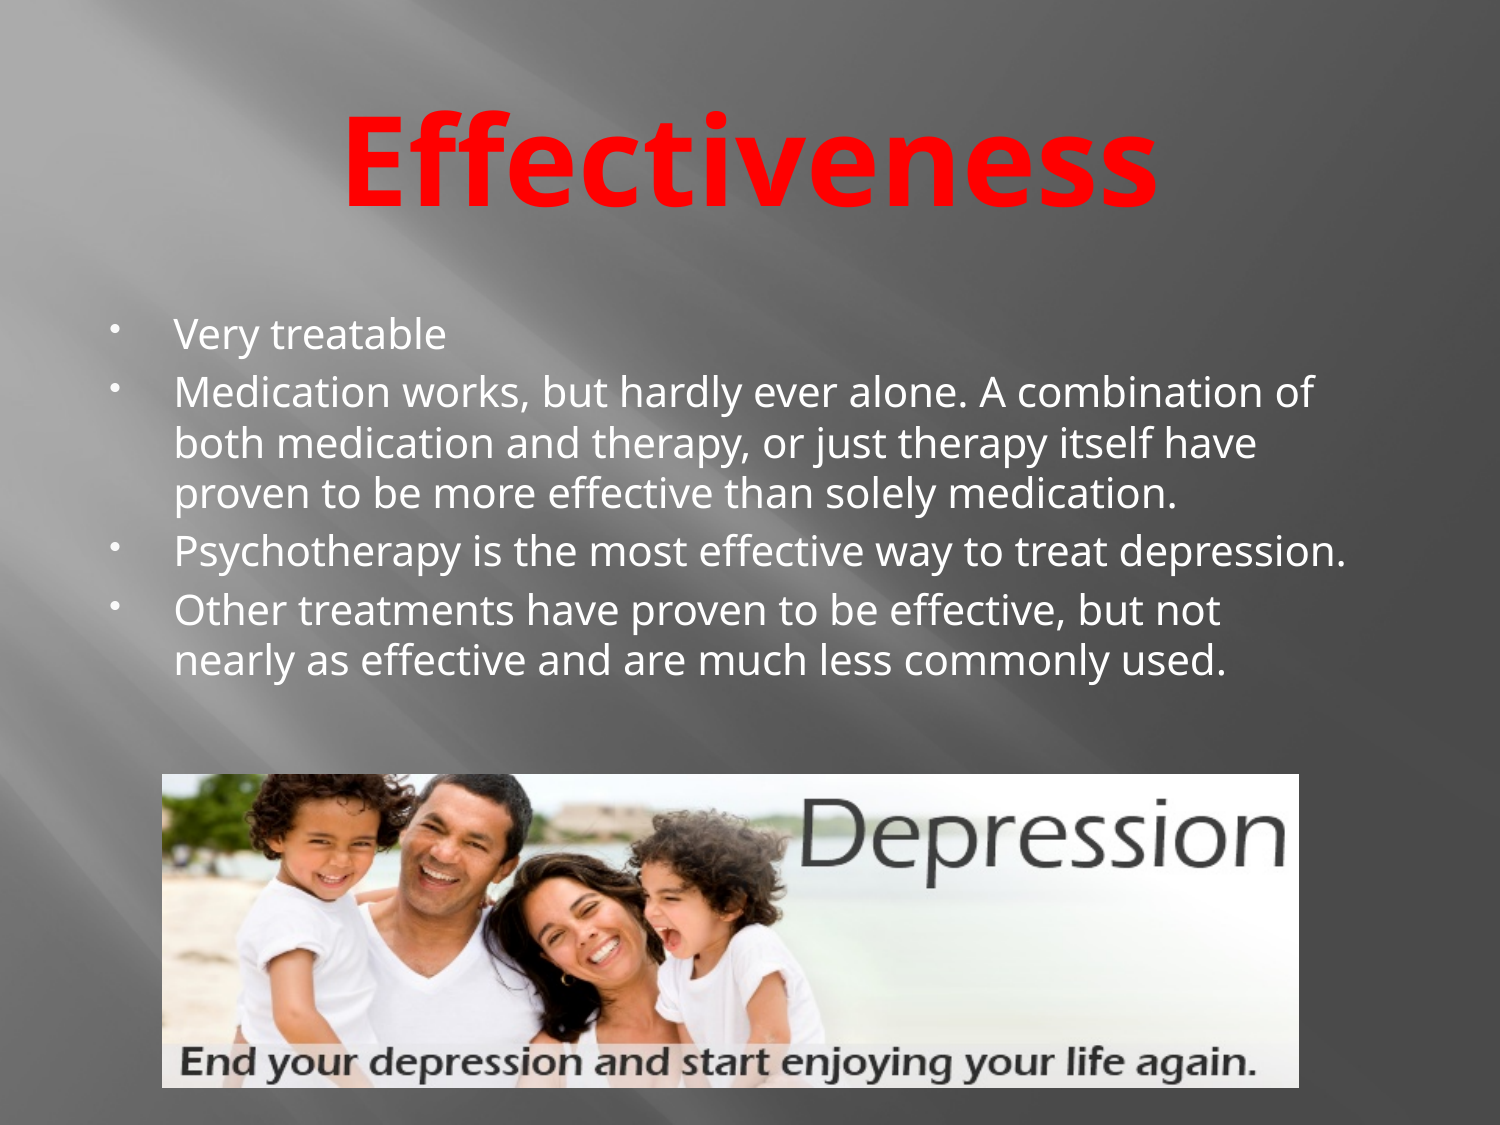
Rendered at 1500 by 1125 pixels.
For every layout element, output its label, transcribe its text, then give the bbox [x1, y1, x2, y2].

title Effectiveness [75, 62, 1425, 250]
list Very treatable Medication works, but hardly ever alone. A combination of both medication and therapy, or just therapy itself have proven to be more effective than solely medication. Psychotherapy is the most effective way to treat depression. Other treatments have proven to be effective, but not nearly as effective and are much less commonly used. [75, 299, 1363, 738]
picture [162, 774, 1299, 1088]
